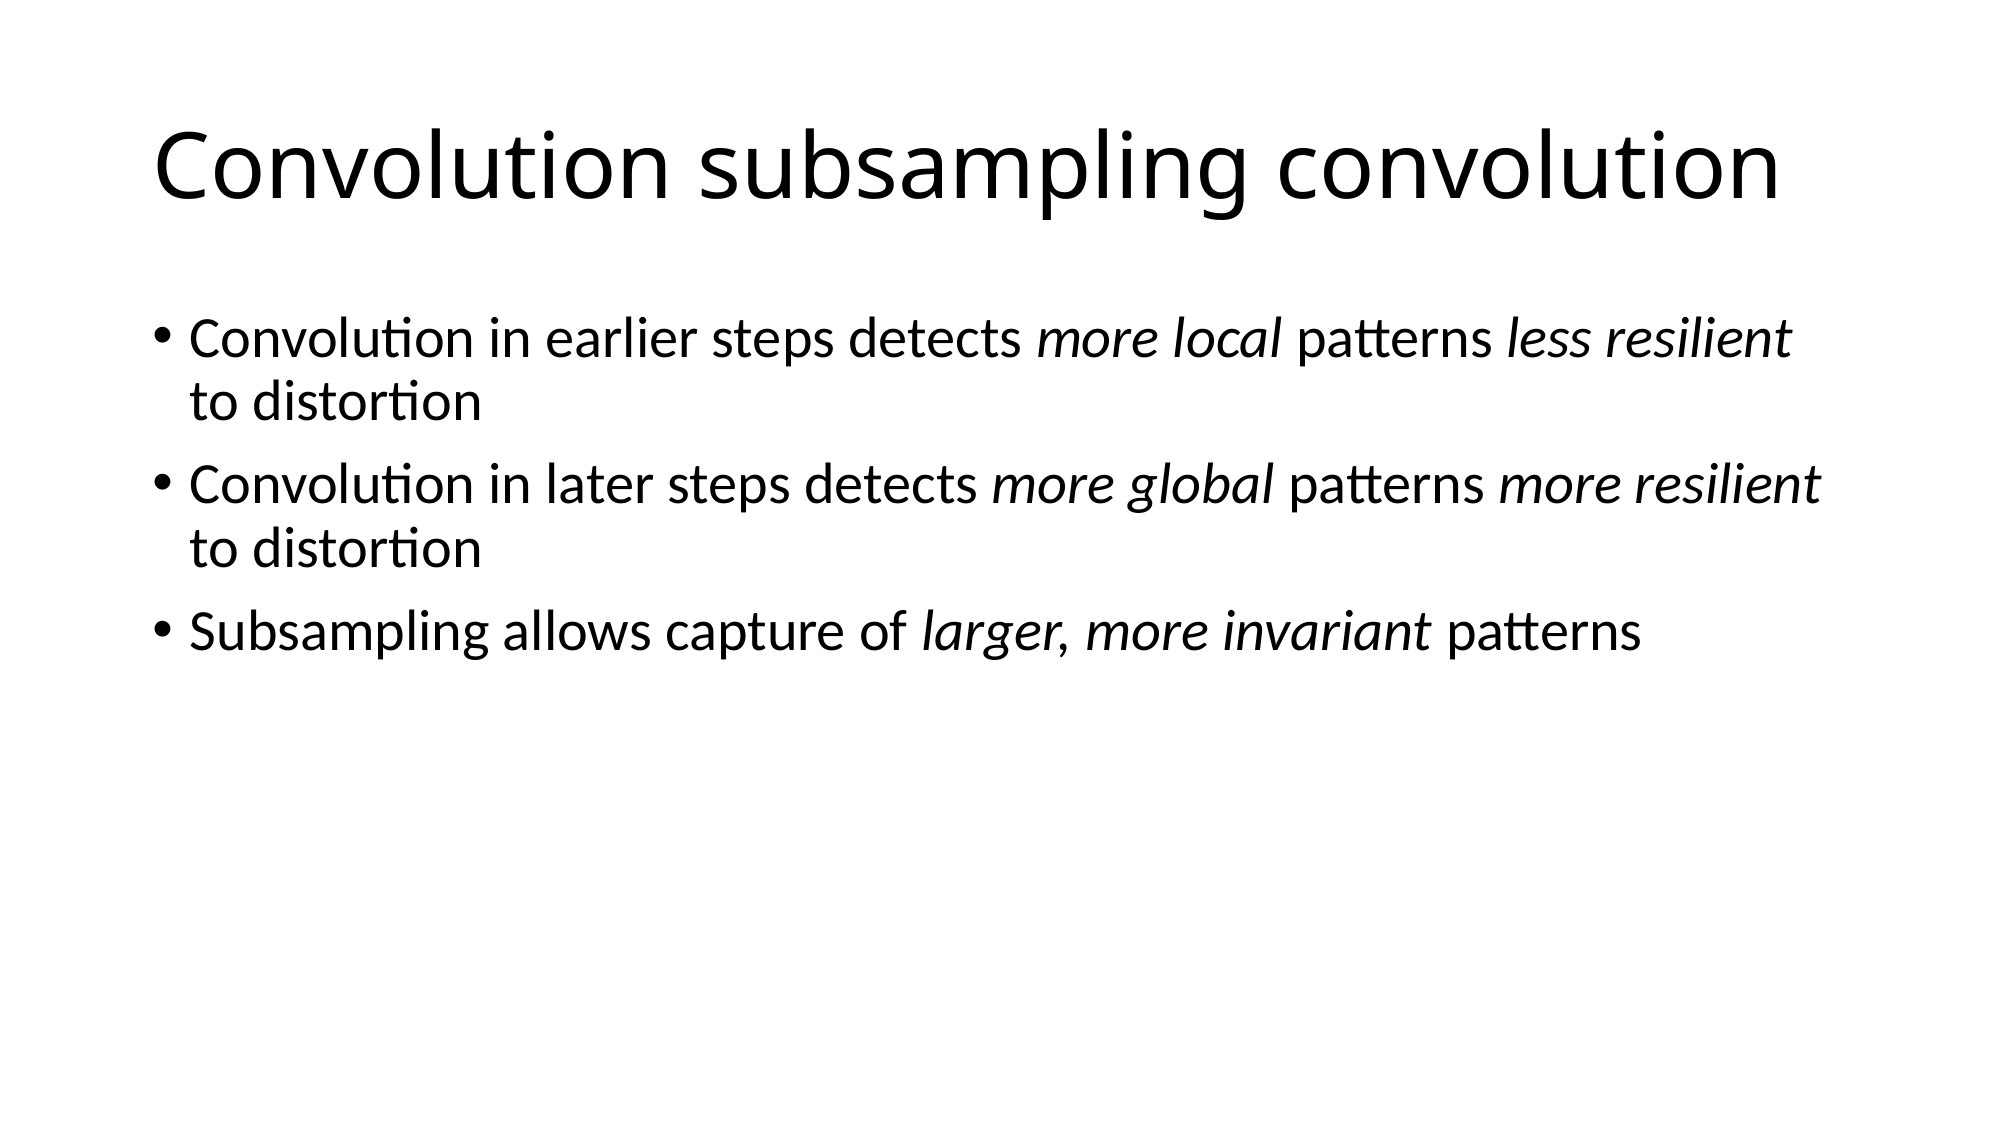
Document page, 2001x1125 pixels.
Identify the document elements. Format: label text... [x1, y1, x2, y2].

list Convolution in earlier steps detects more local patterns less resilient to distortion Convolution in later steps detects more global patterns more resilient to distortion Subsampling allows capture of larger, more invariant patterns [137, 299, 1863, 1014]
title Convolution subsampling convolution [137, 59, 1863, 278]
